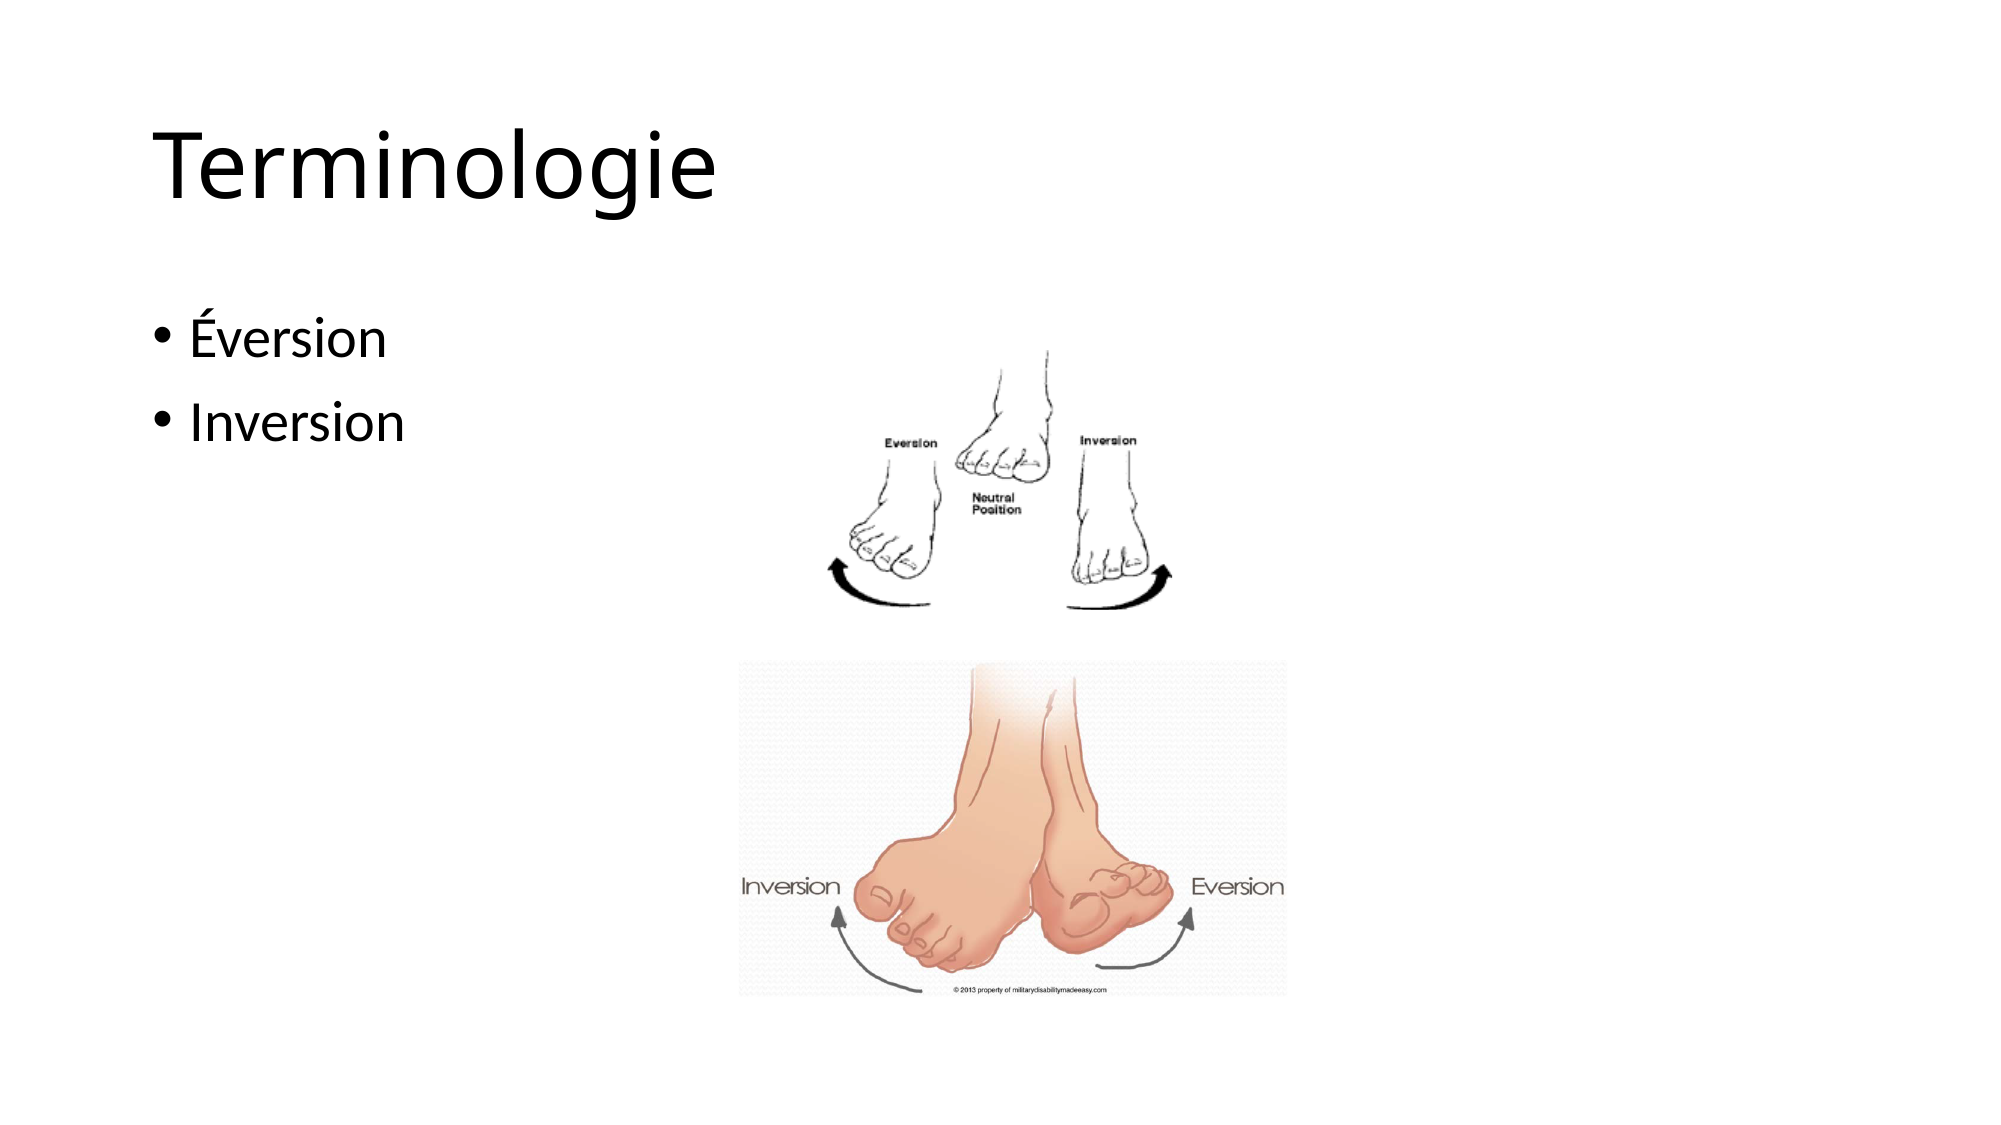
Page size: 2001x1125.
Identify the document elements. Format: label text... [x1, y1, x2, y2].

list Éversion Inversion [137, 299, 1863, 1014]
picture [738, 660, 1288, 997]
picture [827, 350, 1173, 610]
title Terminologie [137, 59, 1863, 278]
